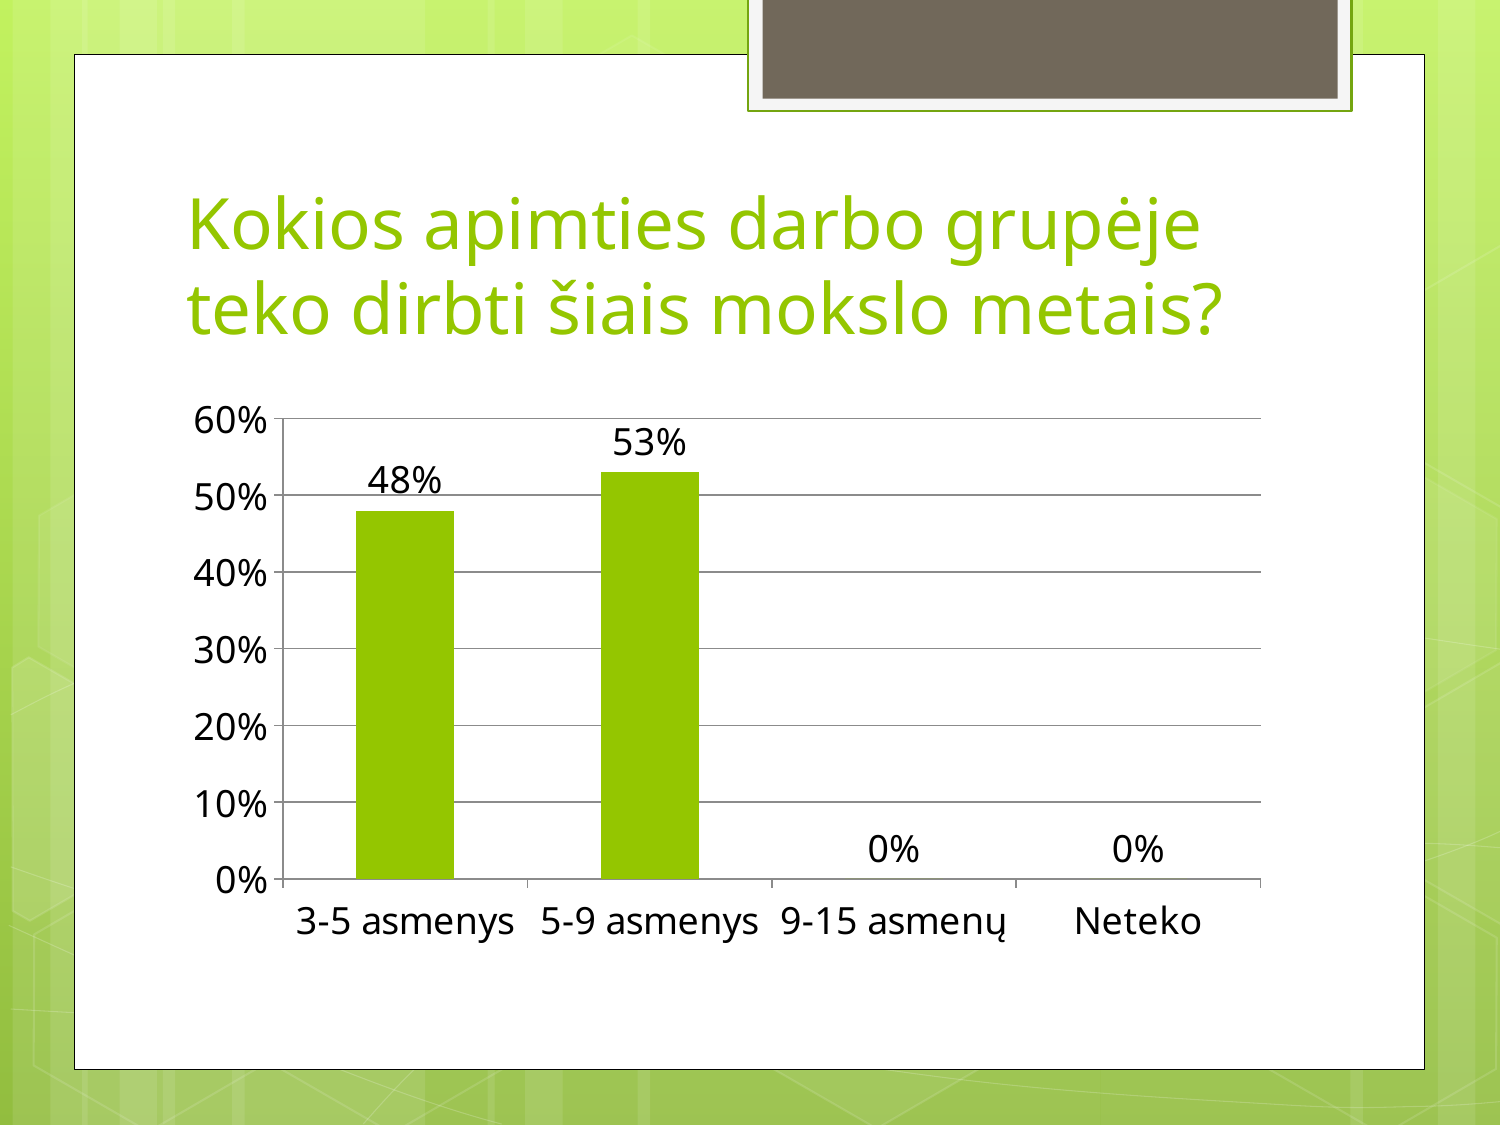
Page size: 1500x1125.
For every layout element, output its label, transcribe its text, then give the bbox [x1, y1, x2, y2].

chart [170, 380, 1284, 957]
title Kokios apimties darbo grupėje teko dirbti šiais mokslo metais? [171, 168, 1324, 357]
